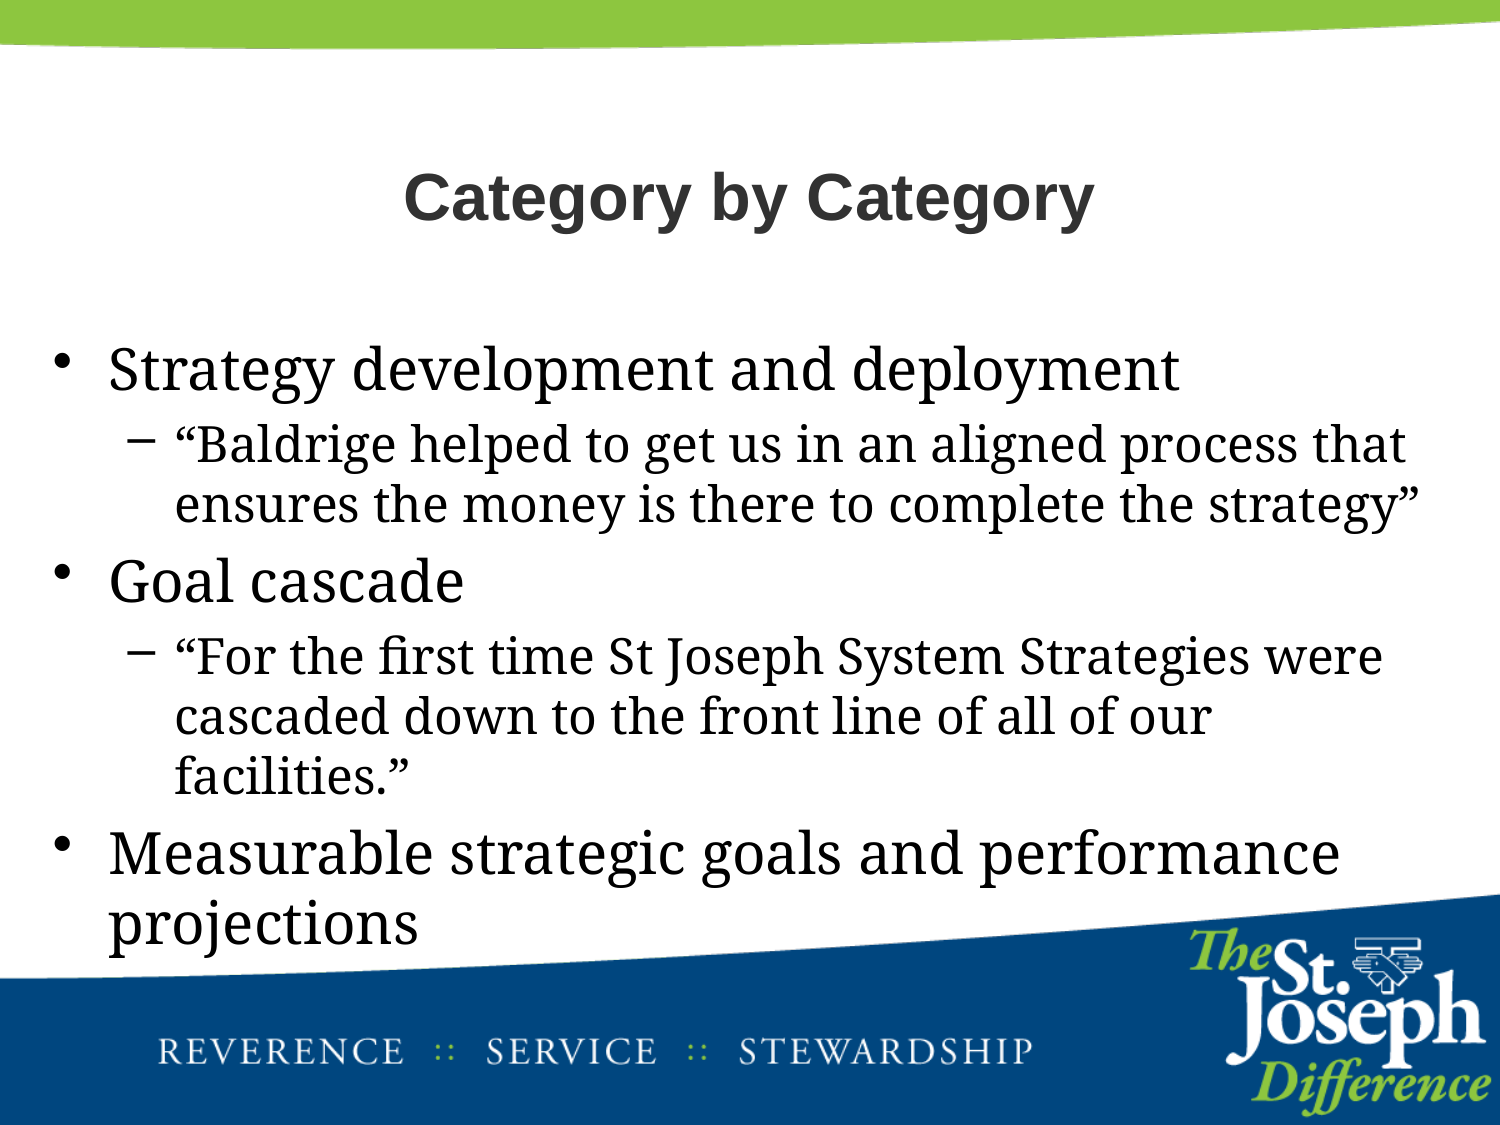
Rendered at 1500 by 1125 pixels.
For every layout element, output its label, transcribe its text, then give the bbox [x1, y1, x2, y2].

title Category by Category [37, 99, 1463, 288]
picture [0, 0, 1500, 1125]
list Strategy development and deployment “Baldrige helped to get us in an aligned process that ensures the money is there to complete the strategy” Goal cascade “For the first time St Joseph System Strategies were cascaded down to the front line of all of our facilities.” Measurable strategic goals and performance projections [37, 324, 1463, 1001]
